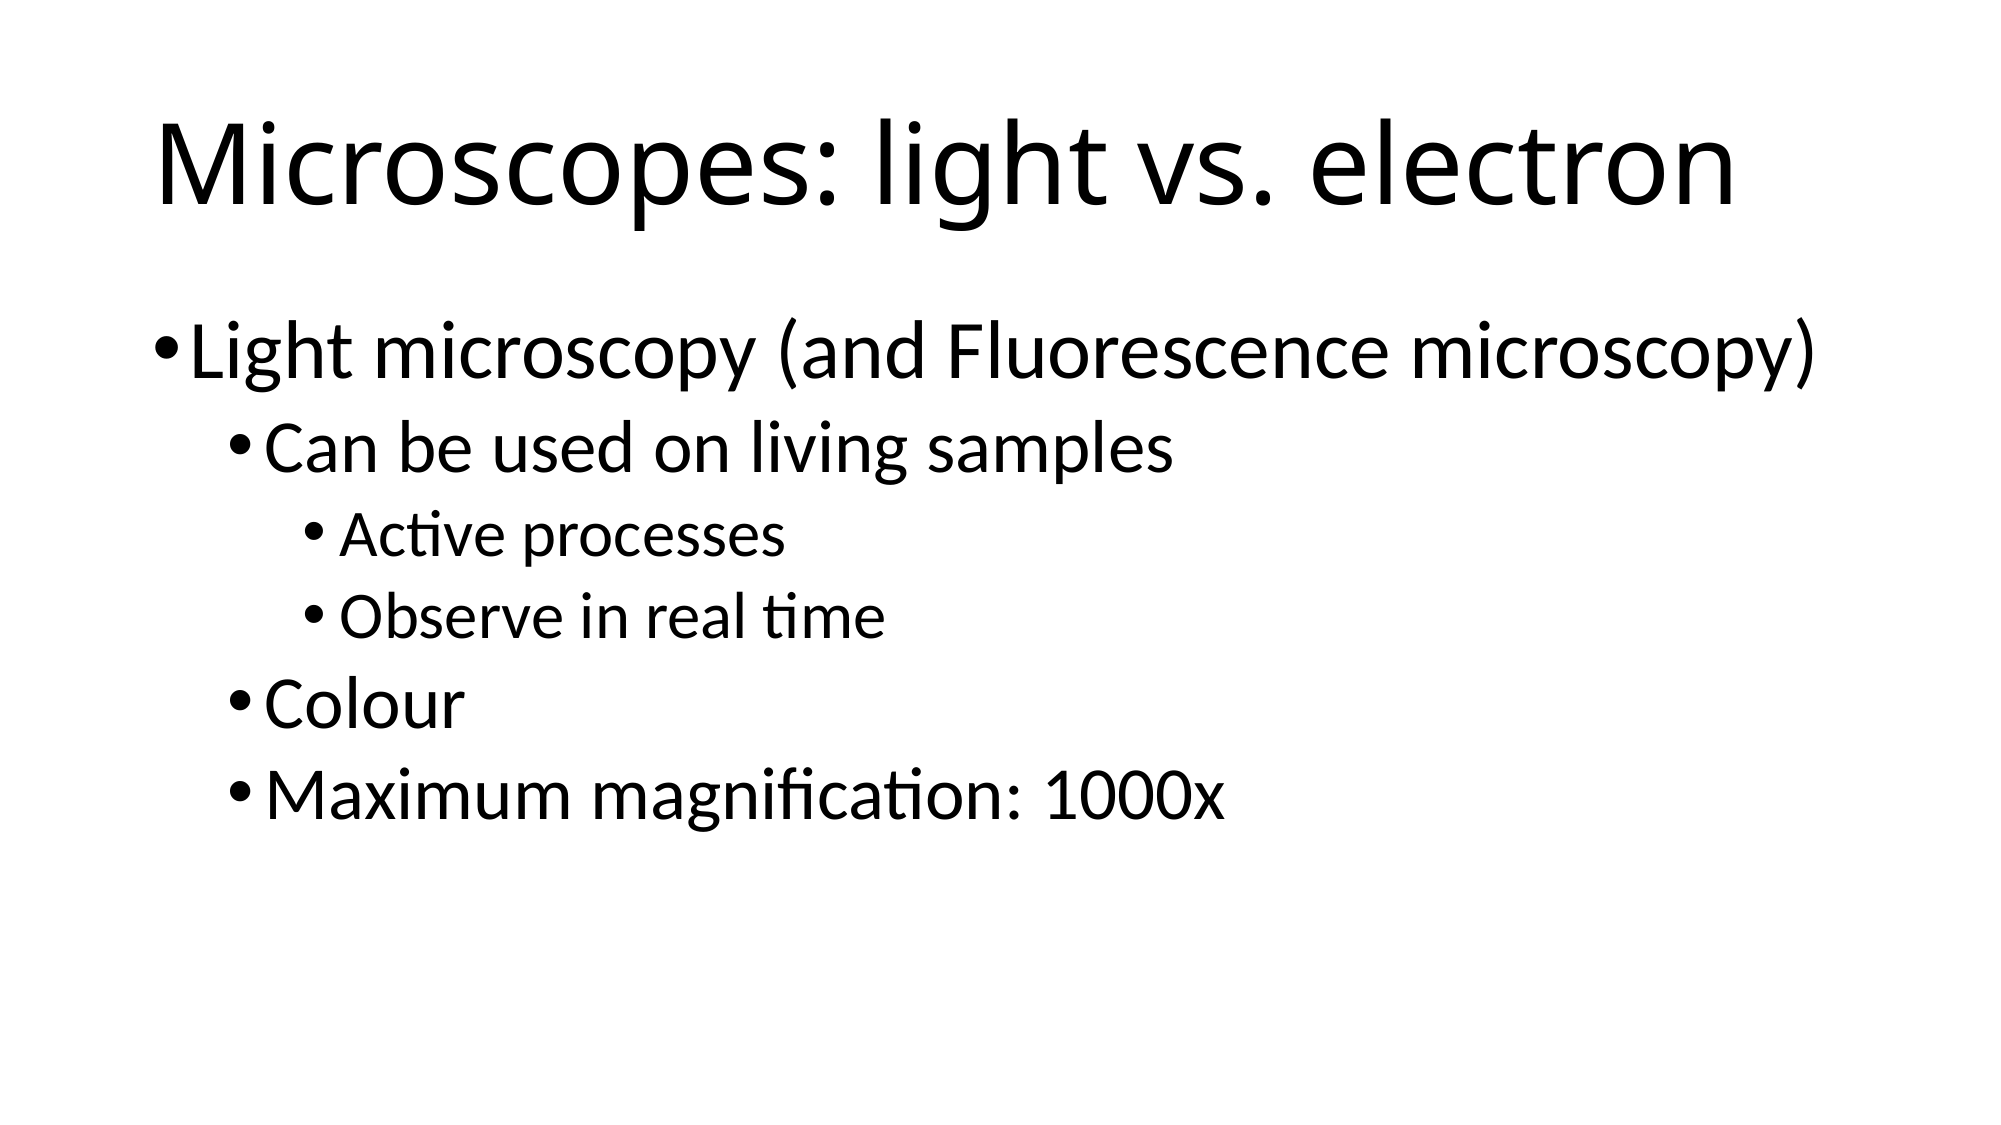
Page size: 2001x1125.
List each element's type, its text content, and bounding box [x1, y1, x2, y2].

list Light microscopy (and Fluorescence microscopy) Can be used on living samples Active processes Observe in real time Colour Maximum magnification: 1000x [137, 299, 1863, 1014]
title Microscopes: light vs. electron [137, 59, 1863, 278]
